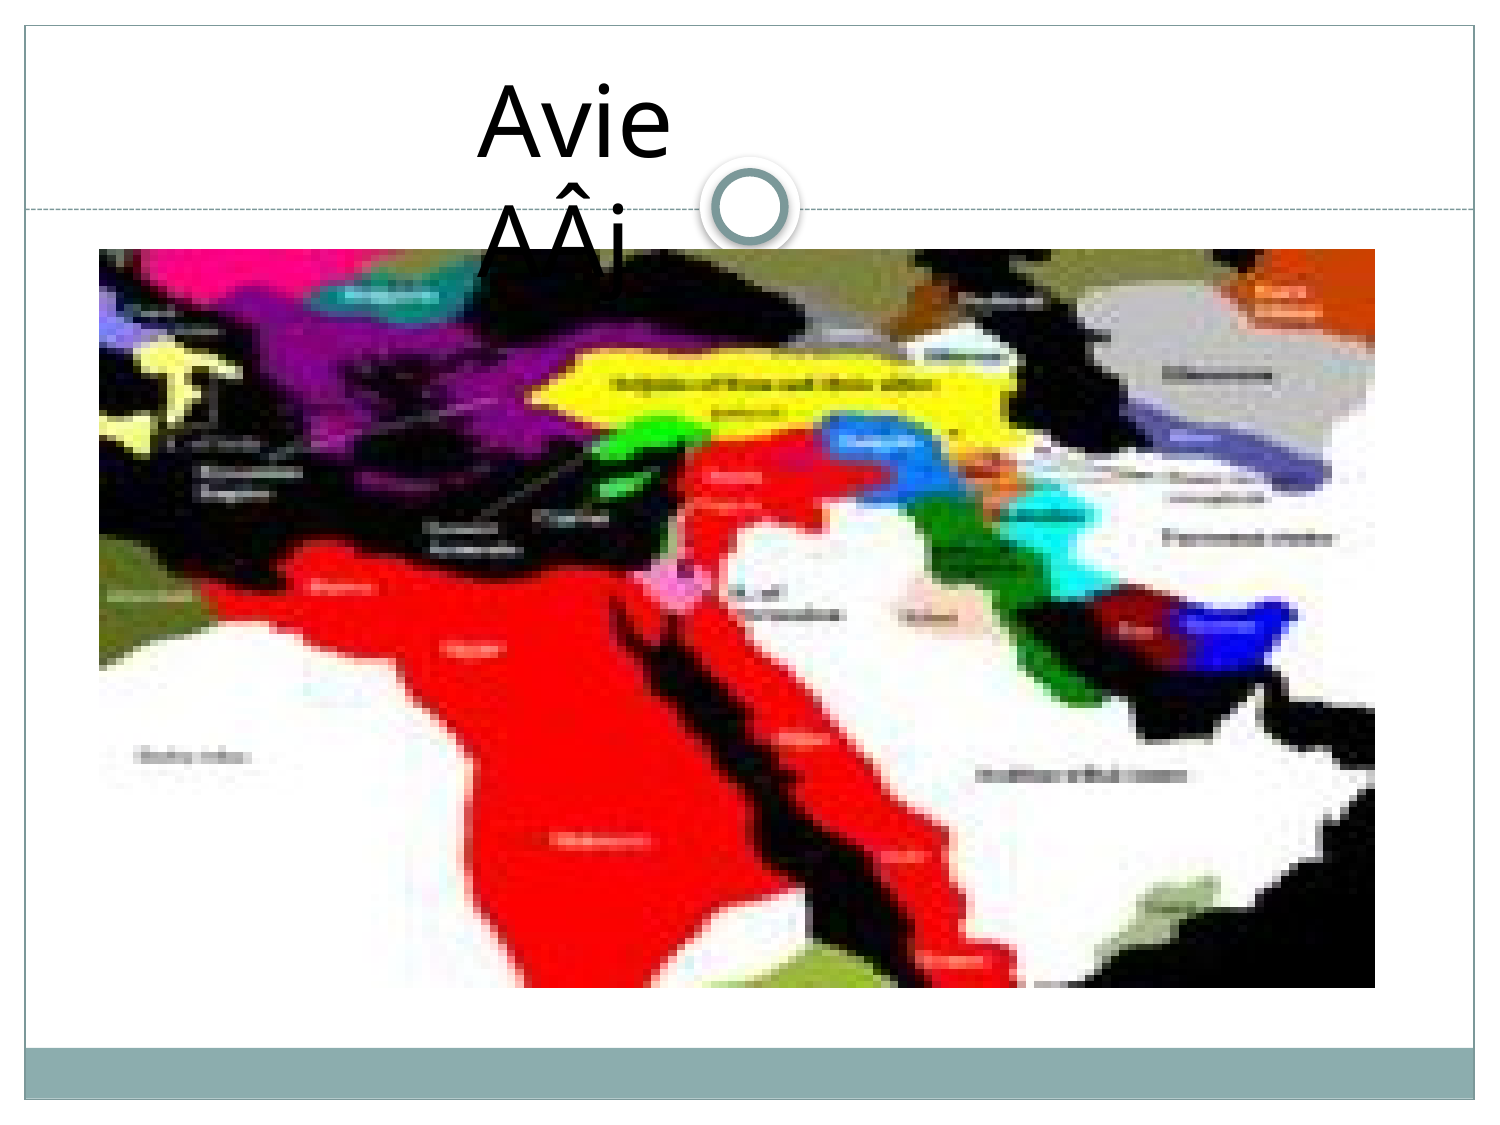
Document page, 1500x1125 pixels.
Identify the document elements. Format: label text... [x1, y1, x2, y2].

picture [99, 249, 1376, 988]
text_box Avie AÂj [462, 49, 863, 246]
